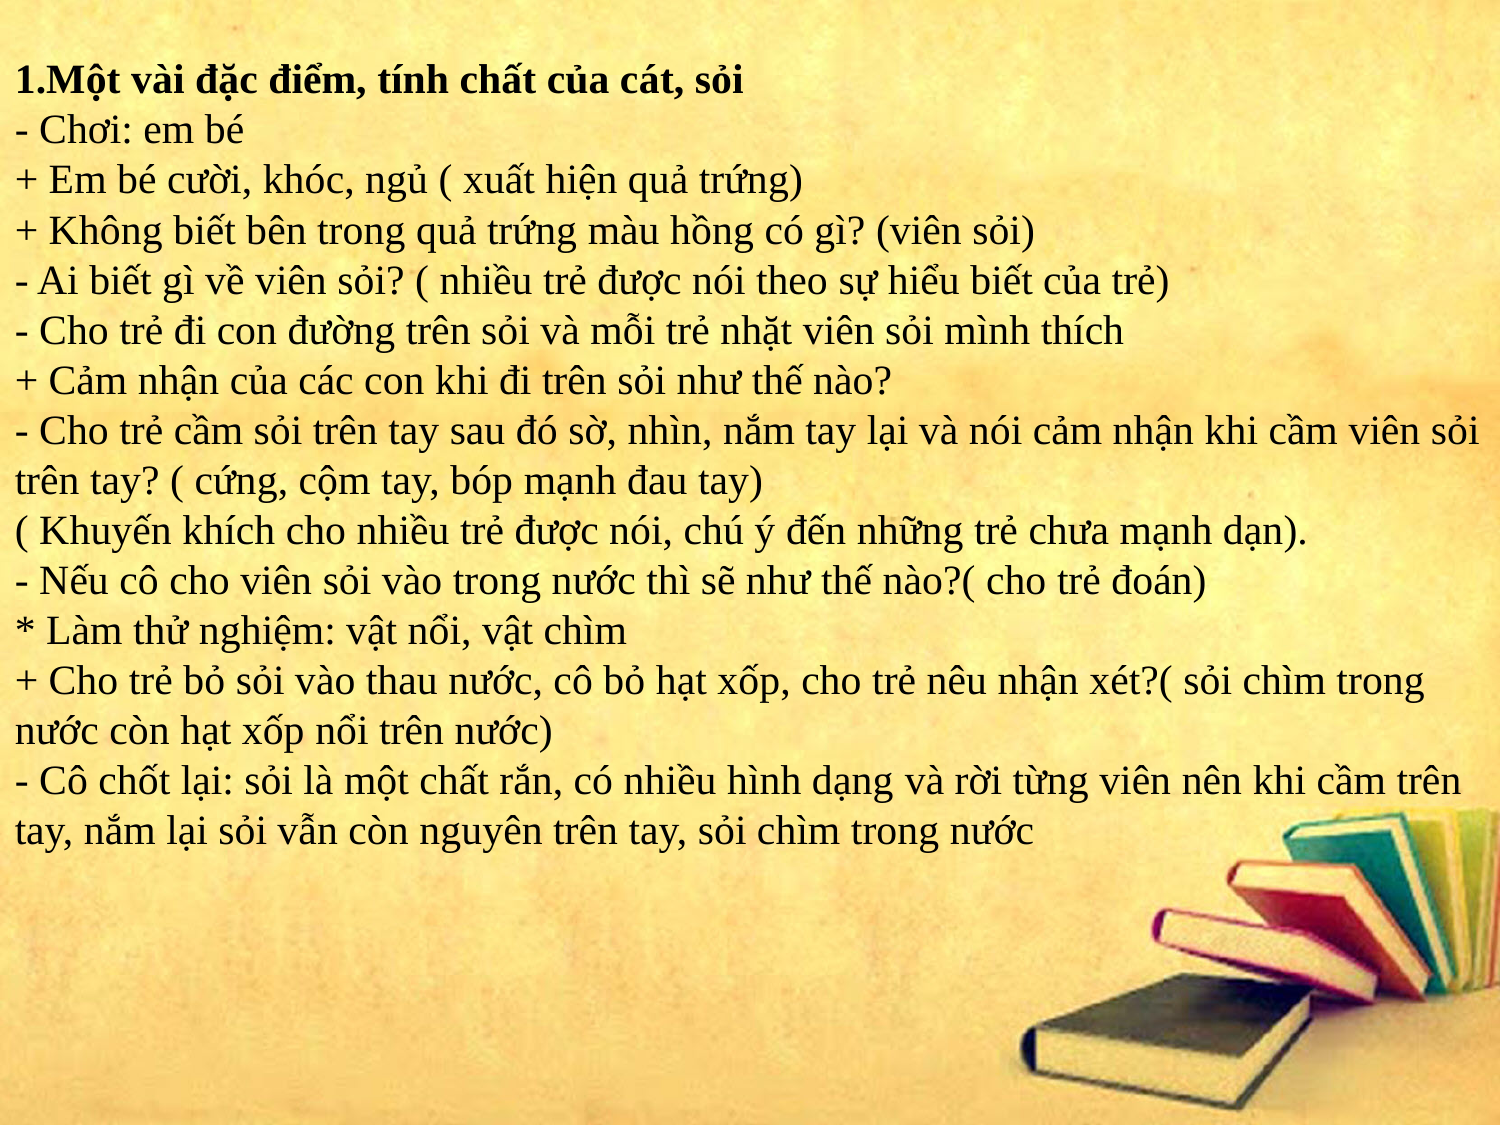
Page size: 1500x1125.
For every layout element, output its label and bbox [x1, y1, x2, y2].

list [0, 0, 1500, 1125]
